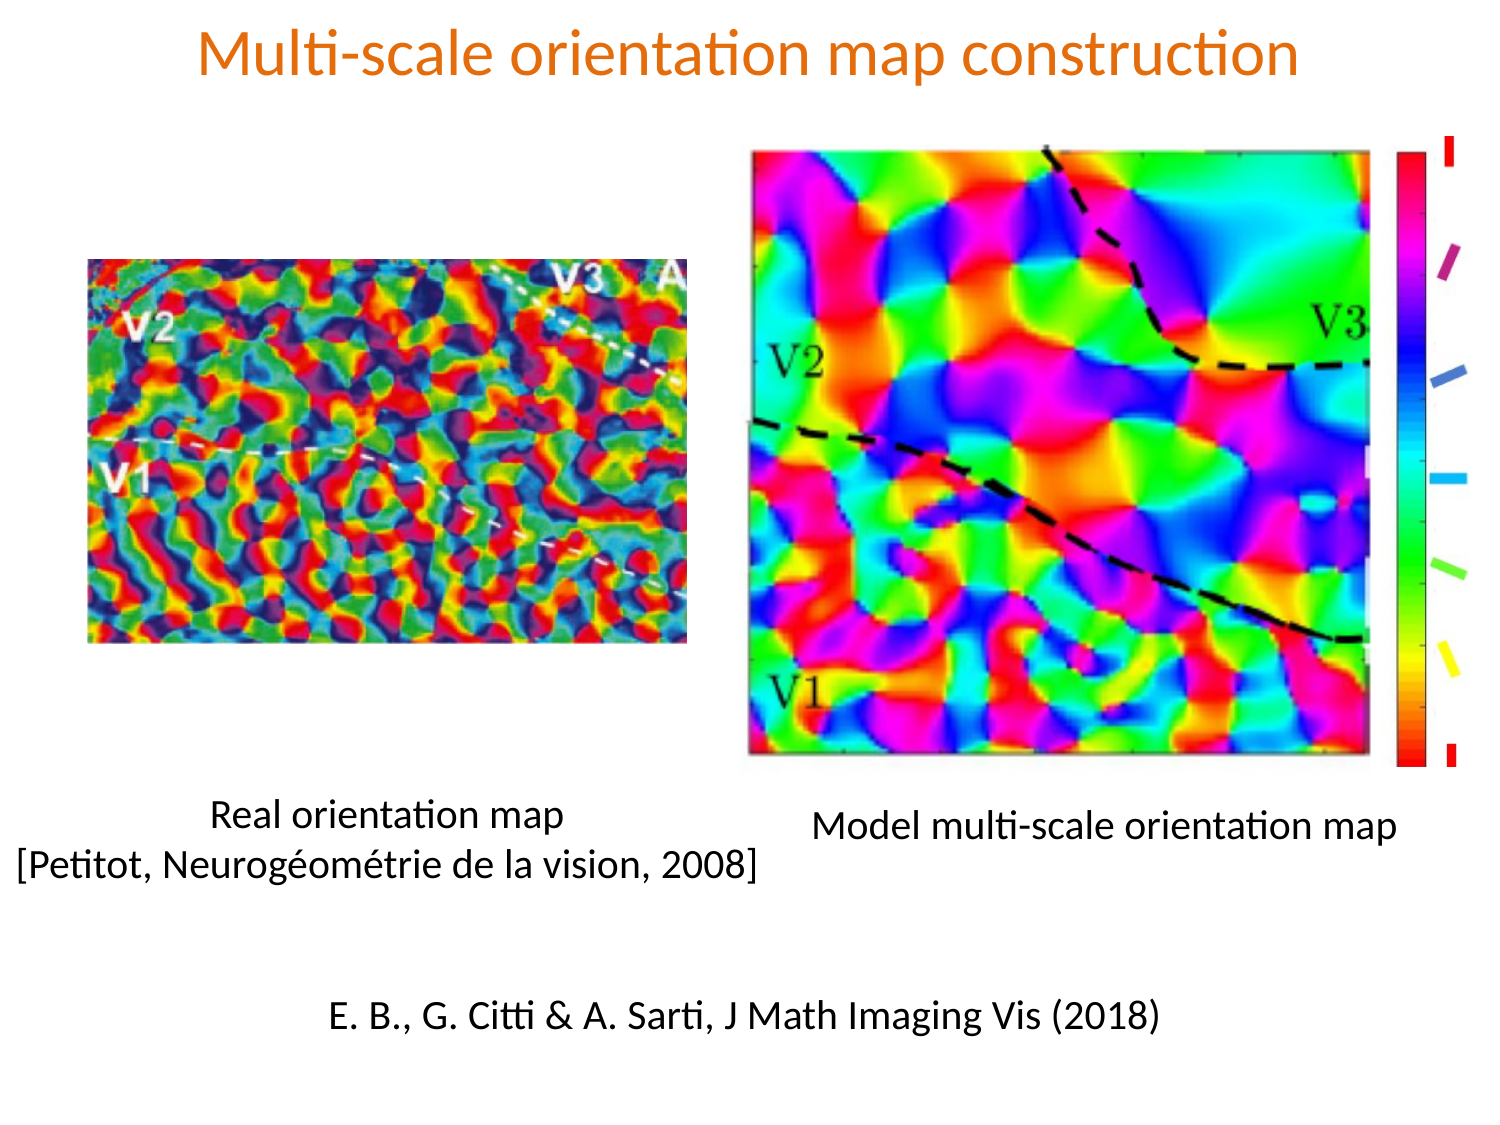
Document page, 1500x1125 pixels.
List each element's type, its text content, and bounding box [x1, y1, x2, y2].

text_box E. B., G. Citti & A. Sarti, J Math Imaging Vis (2018) [313, 980, 1177, 1045]
text_box Multi-scale orientation map construction [0, 1, 1500, 97]
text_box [0, 123, 1470, 907]
